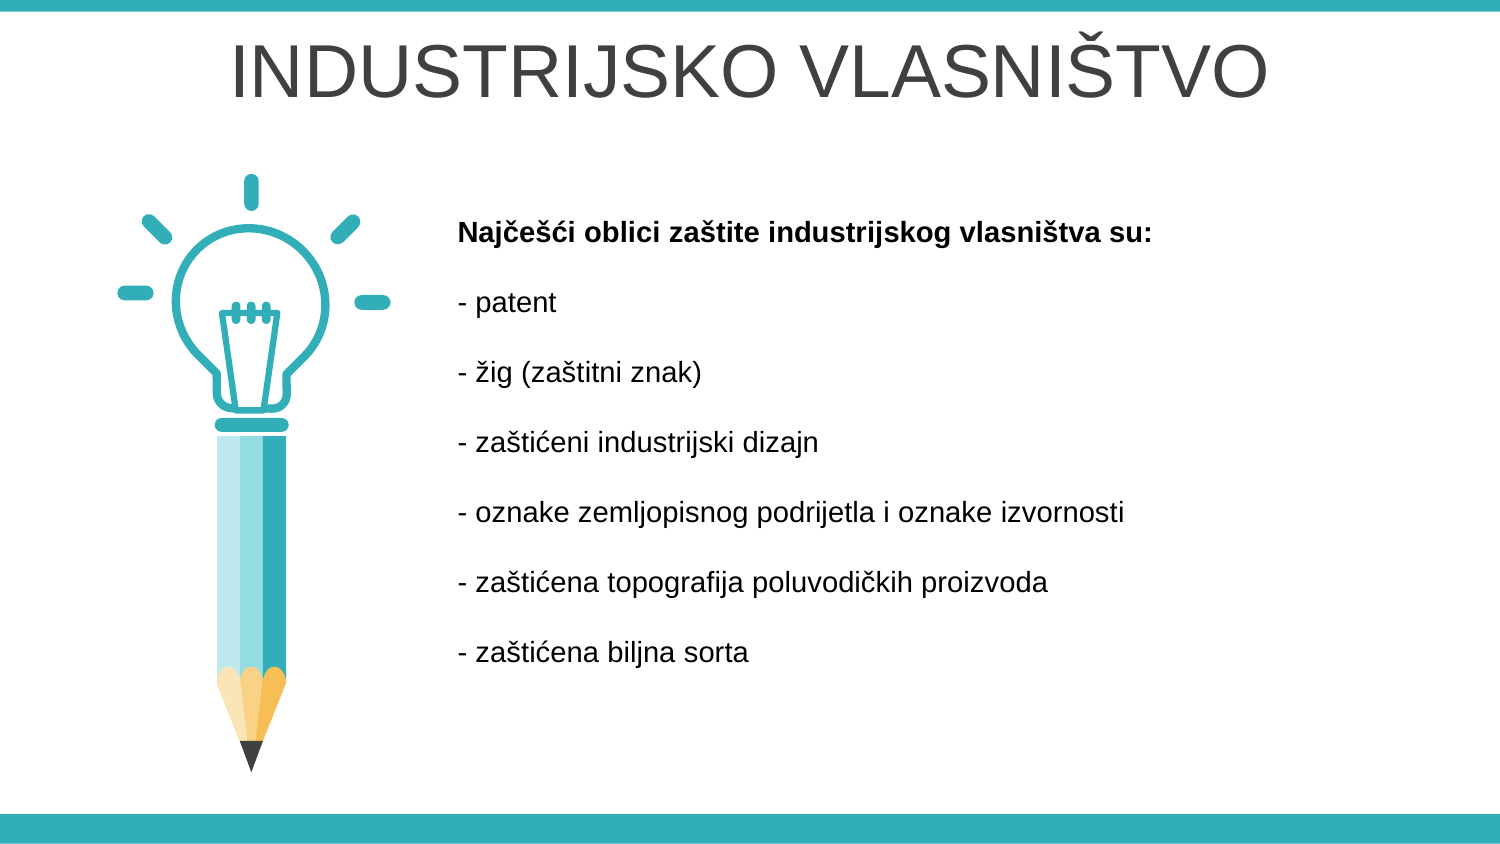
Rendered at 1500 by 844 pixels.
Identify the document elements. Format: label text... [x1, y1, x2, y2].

text_box Najčešći oblici zaštite industrijskog vlasništva su: - patent - žig (zaštitni znak) - zaštićeni industrijski dizajn - oznake zemljopisnog podrijetla i oznake izvornosti - zaštićena topografija poluvodičkih proizvoda - zaštićena biljna sorta [442, 206, 1447, 711]
list INDUSTRIJSKO VLASNIŠTVO [0, 20, 1500, 115]
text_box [117, 173, 391, 773]
